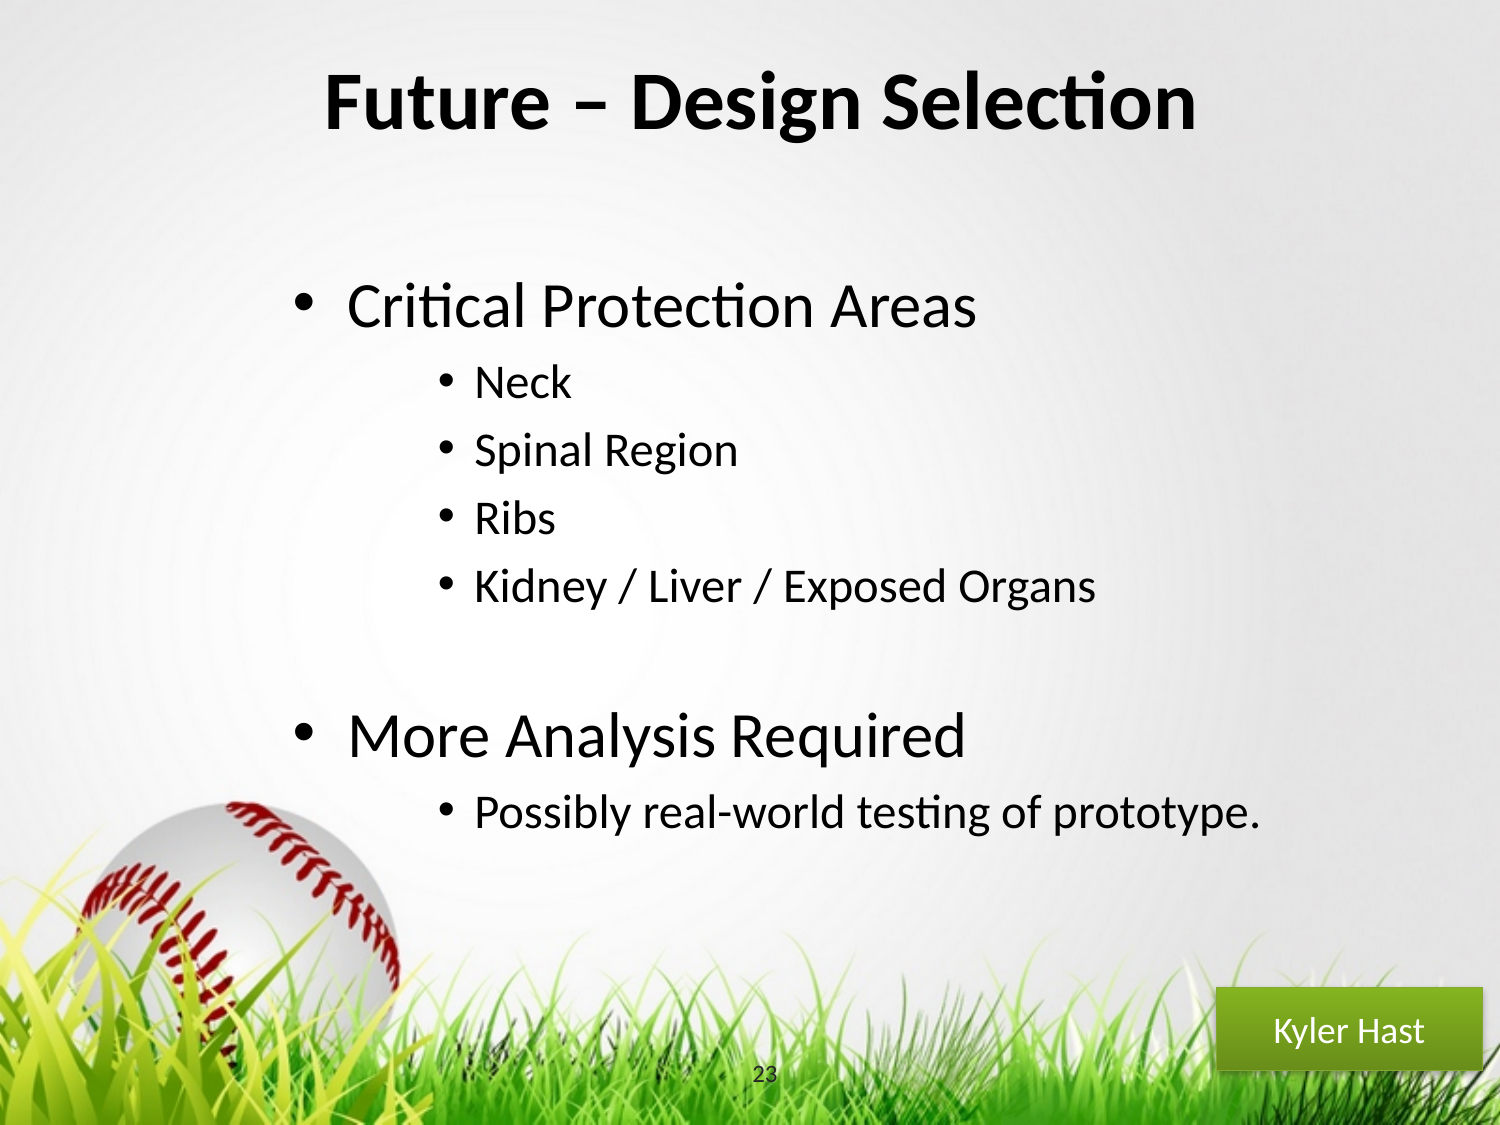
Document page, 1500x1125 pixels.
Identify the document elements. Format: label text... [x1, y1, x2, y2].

text_box Kyler Hast [1216, 987, 1483, 1071]
slide_number 23 [442, 1042, 793, 1103]
picture [0, 0, 1500, 1125]
title Future – Design Selection [100, 30, 1424, 161]
list Critical Protection Areas Neck Spinal Region Ribs Kidney / Liver / Exposed Organs More Analysis Required Possibly real-world testing of prototype. [277, 255, 1425, 852]
